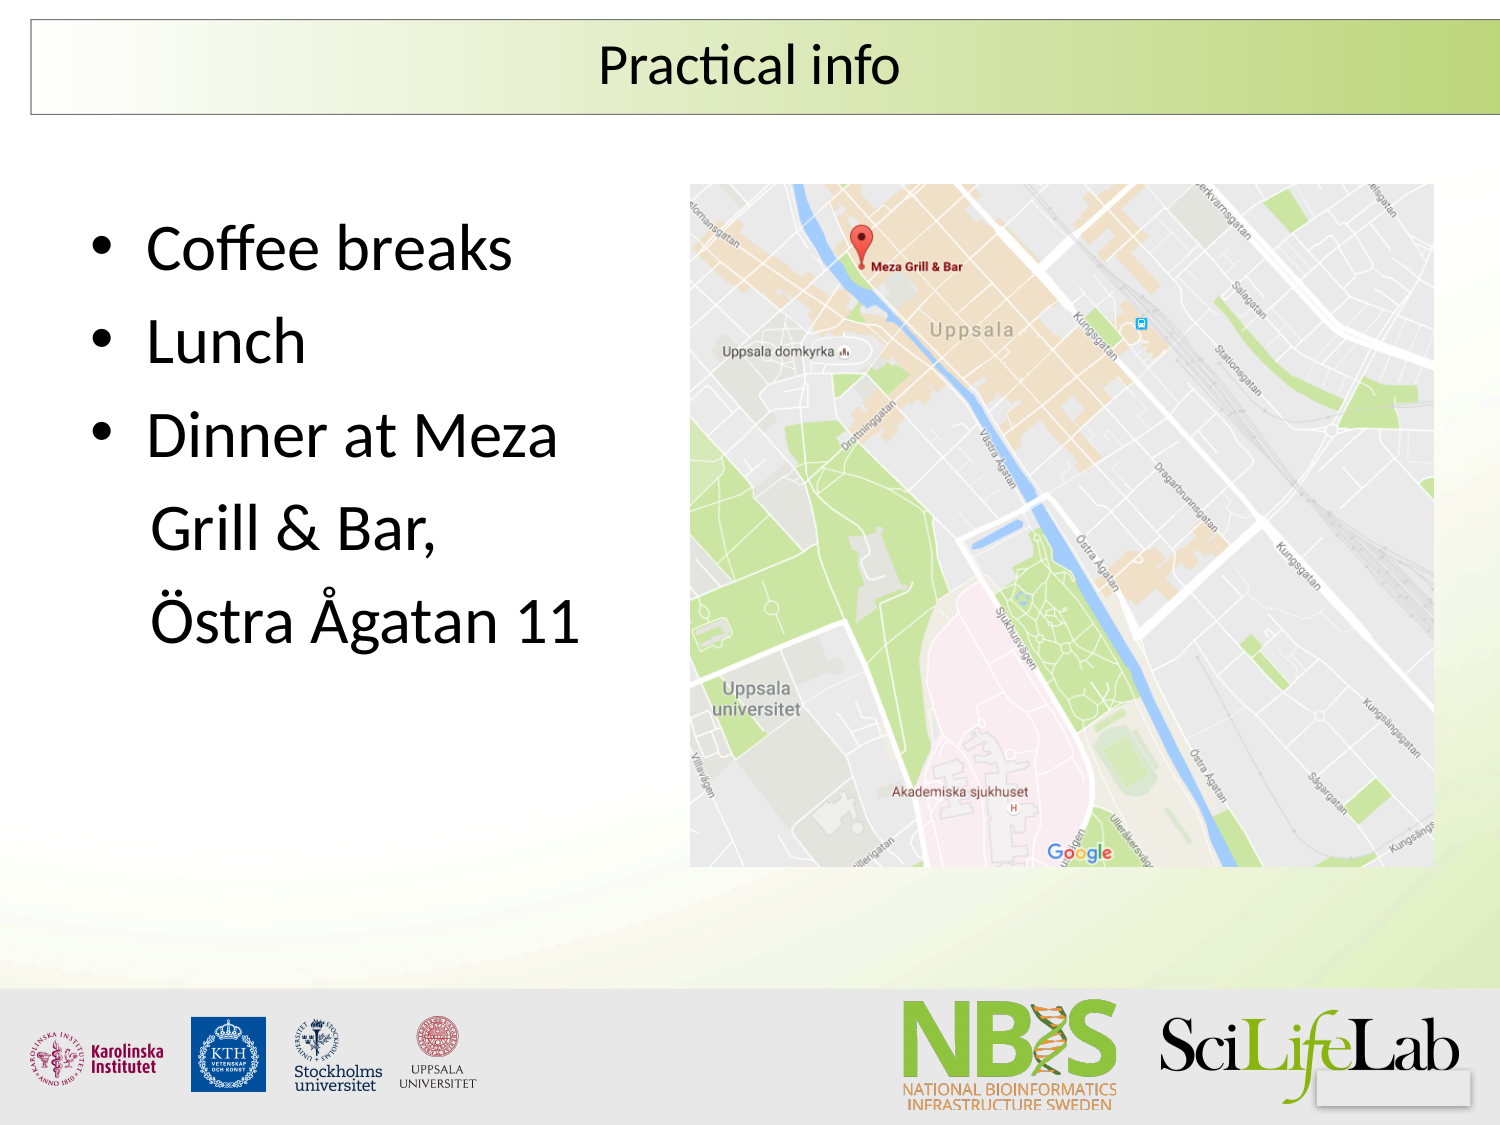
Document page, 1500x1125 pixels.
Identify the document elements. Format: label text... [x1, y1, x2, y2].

picture [0, 0, 1500, 1125]
list Coffee breaks Lunch Dinner at Meza Grill & Bar, Östra Ågatan 11 [75, 196, 1425, 1005]
title Practical info [75, 19, 1425, 114]
